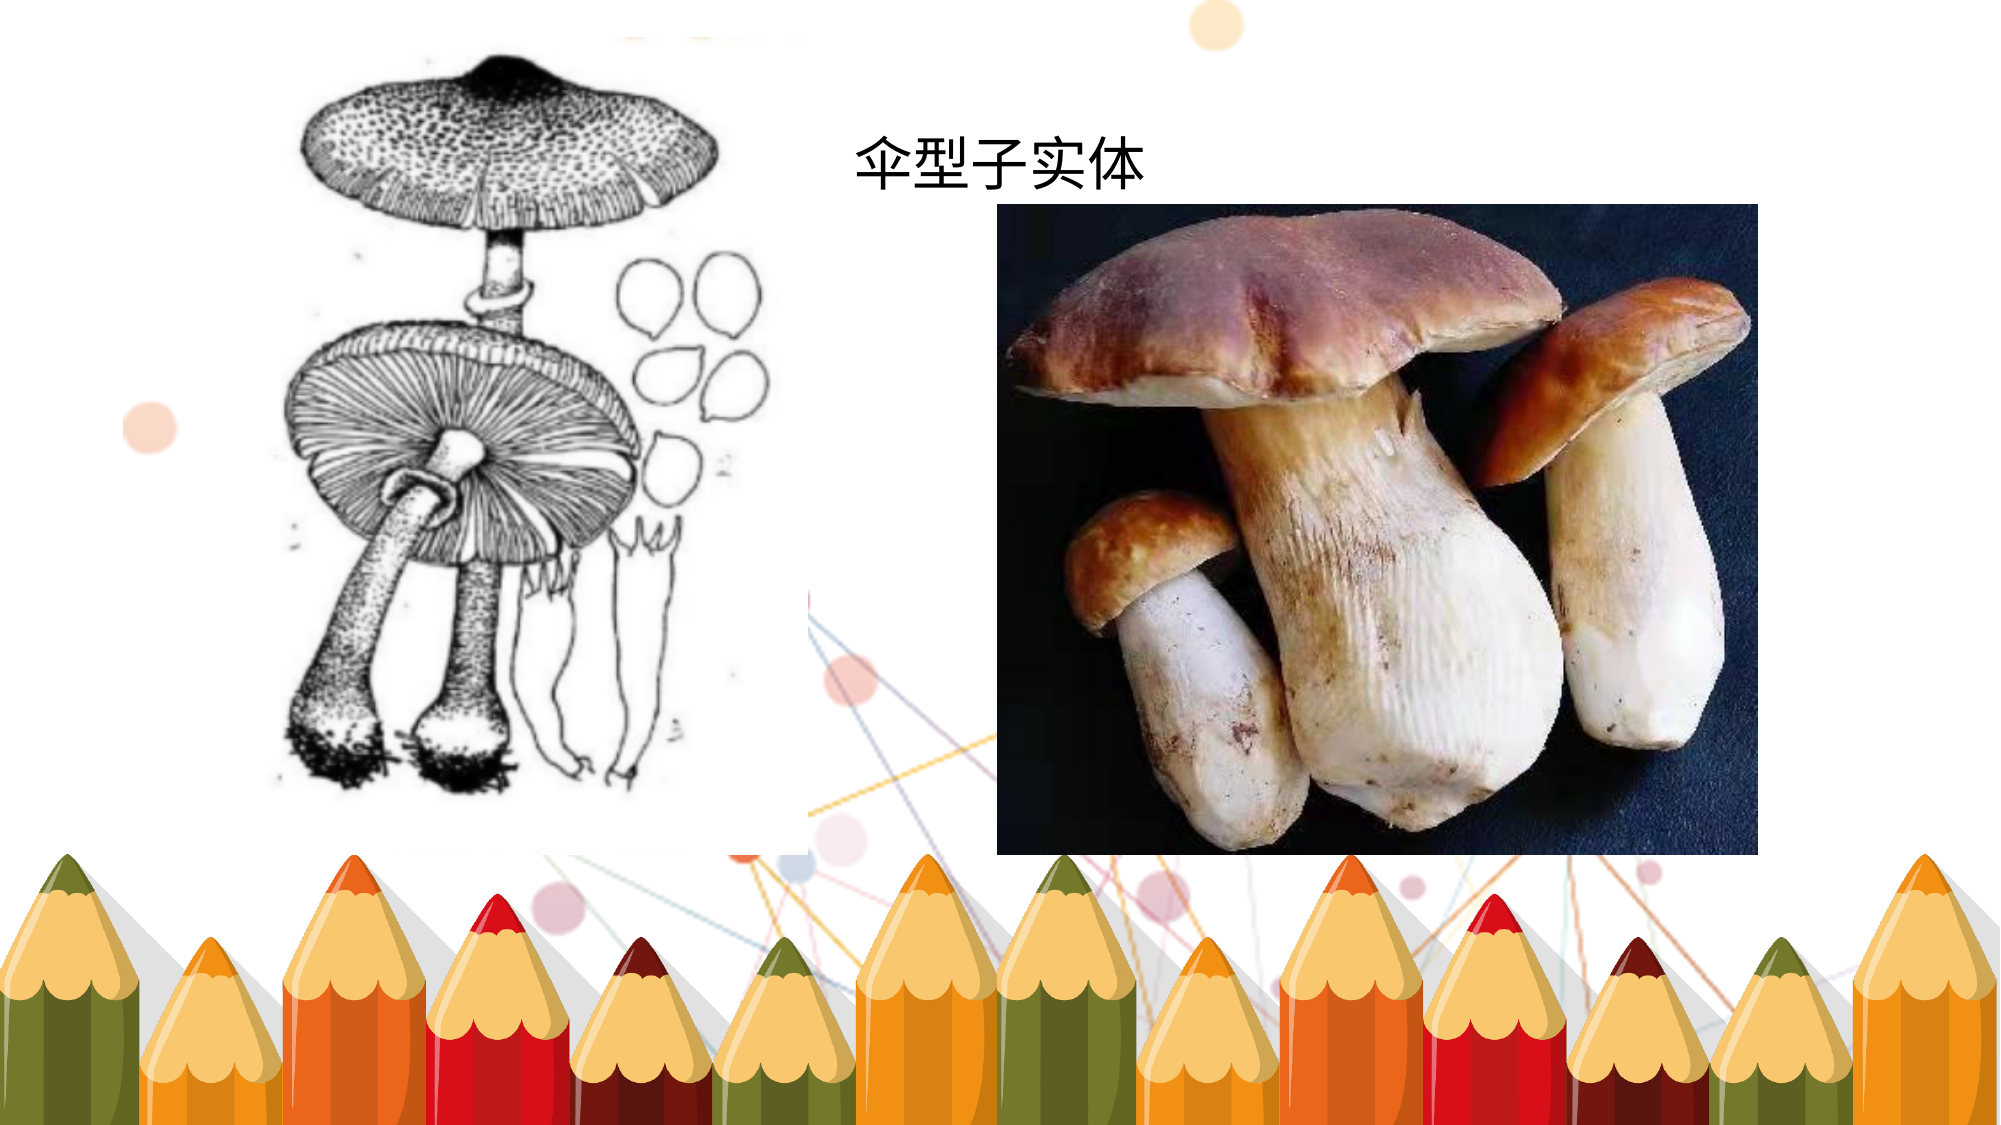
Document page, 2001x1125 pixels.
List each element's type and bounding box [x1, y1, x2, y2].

picture [996, 204, 1758, 855]
picture [199, 37, 808, 855]
text_box [0, 0, 2000, 1125]
